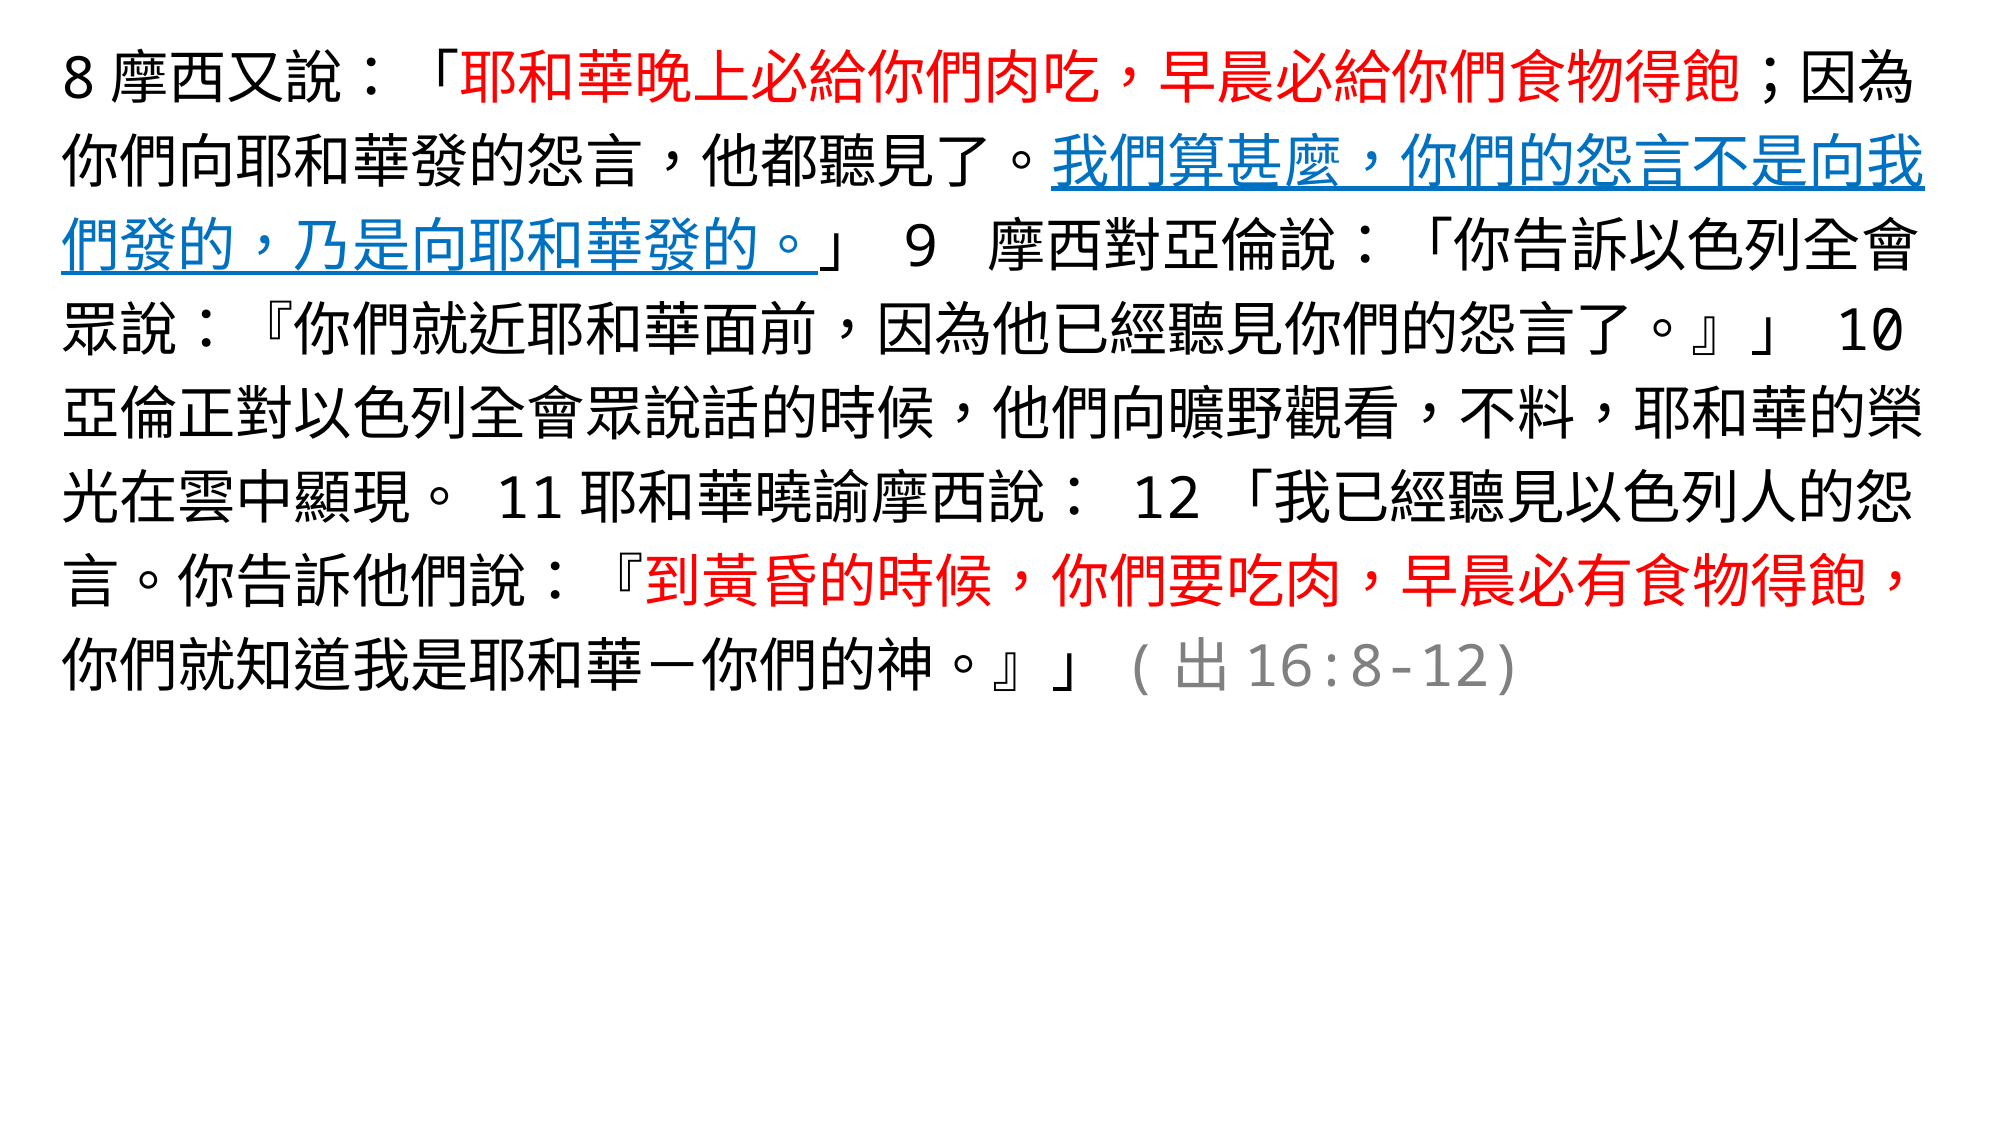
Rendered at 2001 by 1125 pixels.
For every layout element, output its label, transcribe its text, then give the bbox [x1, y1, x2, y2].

text_box 8摩西又說：「耶和華晚上必給你們肉吃，早晨必給你們食物得飽；因為你們向耶和華發的怨言，他都聽見了。我們算甚麼，你們的怨言不是向我們發的，乃是向耶和華發的。」 9 摩西對亞倫說：「你告訴以色列全會眾說：『你們就近耶和華面前，因為他已經聽見你們的怨言了。』」 10亞倫正對以色列全會眾說話的時候，他們向曠野觀看，不料，耶和華的榮光在雲中顯現。 11耶和華曉諭摩西說： 12「我已經聽見以色列人的怨言。你告訴他們說：『到黃昏的時候，你們要吃肉，早晨必有食物得飽，你們就知道我是耶和華－你們的神。』」(出16:8-12) [46, 18, 1945, 706]
